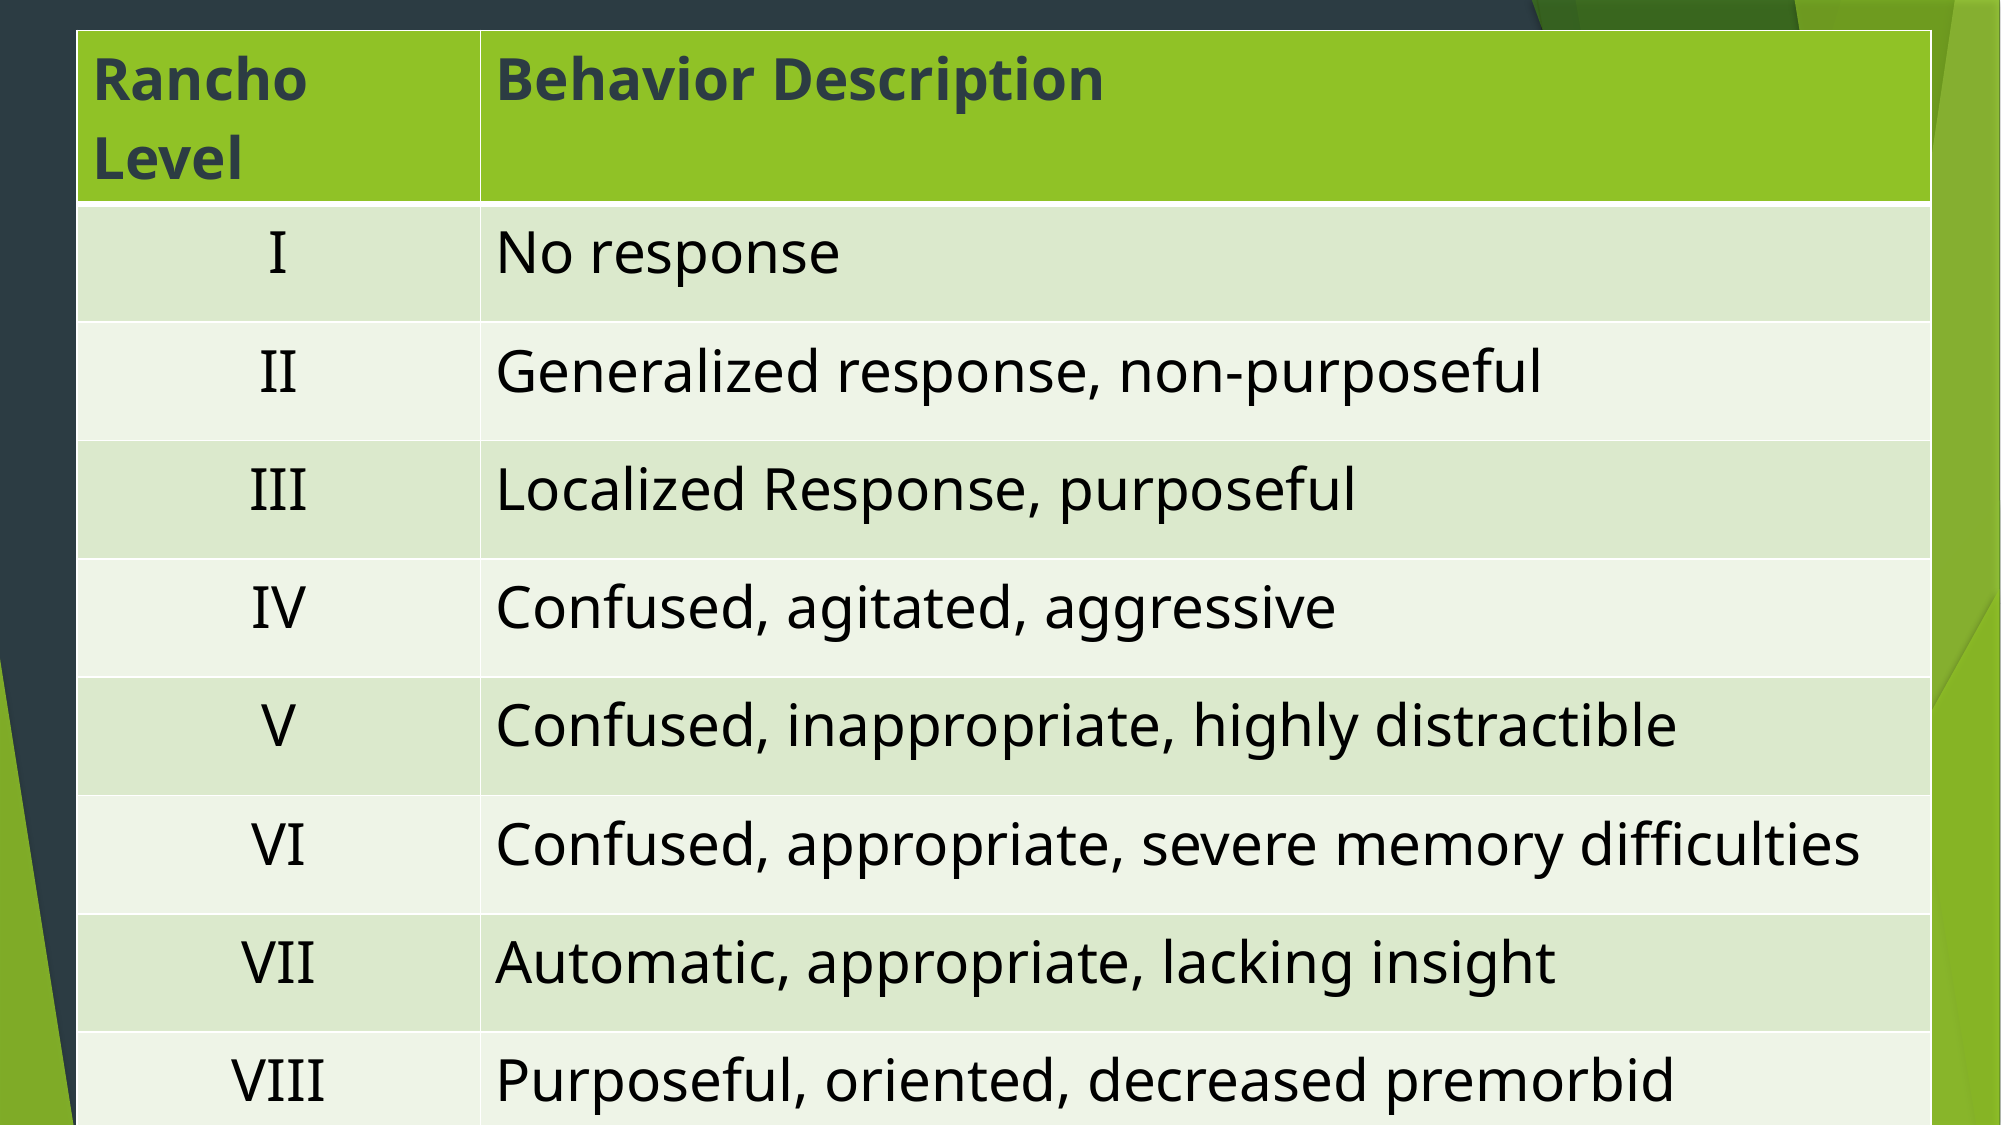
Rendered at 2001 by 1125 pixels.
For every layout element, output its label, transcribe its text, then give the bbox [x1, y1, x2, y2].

table_cell V [78, 678, 480, 795]
table_cell Confused, inappropriate, highly distractible [481, 678, 1930, 795]
table_cell IV [78, 560, 480, 676]
table_cell Confused, appropriate, severe memory difficulties [481, 796, 1930, 913]
table_cell Automatic, appropriate, lacking insight [481, 915, 1930, 1031]
table_cell VIII [78, 1033, 480, 1125]
table_header Behavior Description [481, 31, 1930, 201]
table_header Rancho Level [78, 31, 480, 201]
table_cell Purposeful, oriented, decreased premorbid reasoning [481, 1033, 1930, 1125]
table_cell No response [481, 207, 1930, 321]
table_cell Localized Response, purposeful [481, 441, 1930, 558]
table_cell I [78, 207, 480, 321]
table_cell Confused, agitated, aggressive [481, 560, 1930, 676]
table_cell III [78, 441, 480, 558]
table_cell VII [78, 915, 480, 1031]
table_cell II [78, 323, 480, 440]
table_cell VI [78, 796, 480, 913]
table_cell Generalized response, non-purposeful [481, 323, 1930, 440]
